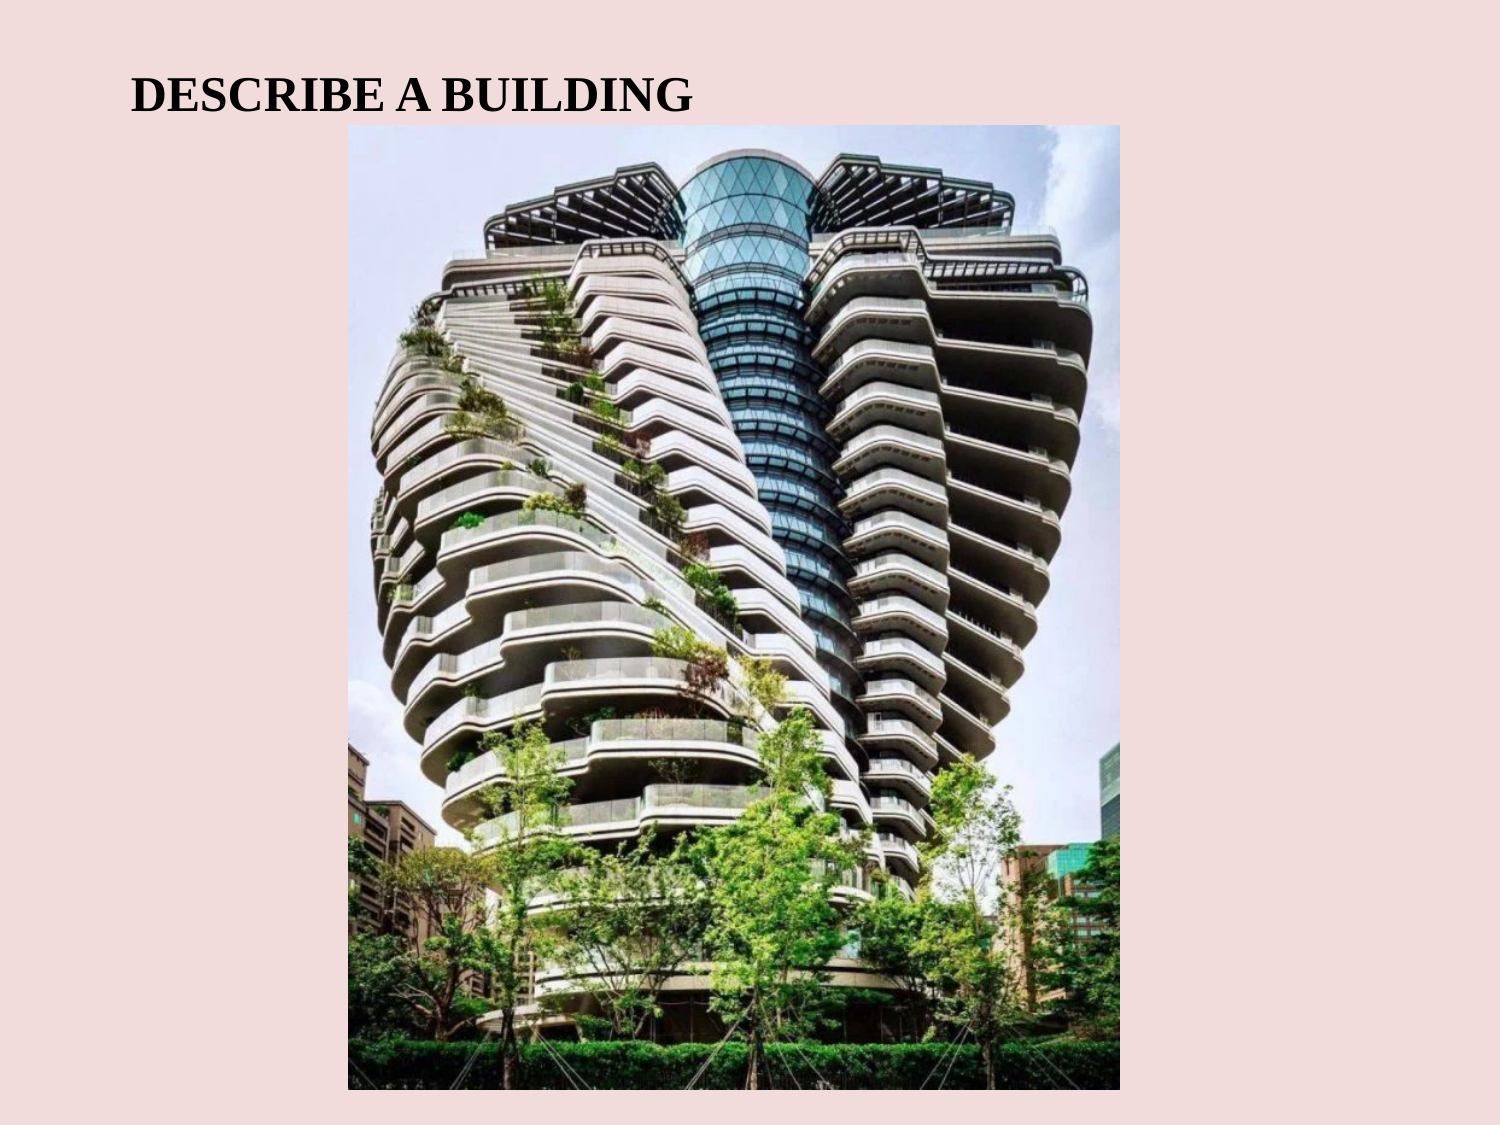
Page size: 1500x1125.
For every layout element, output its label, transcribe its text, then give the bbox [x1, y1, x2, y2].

picture [348, 125, 1120, 1090]
text_box DESCRIBE A BUILDING [116, 54, 709, 130]
